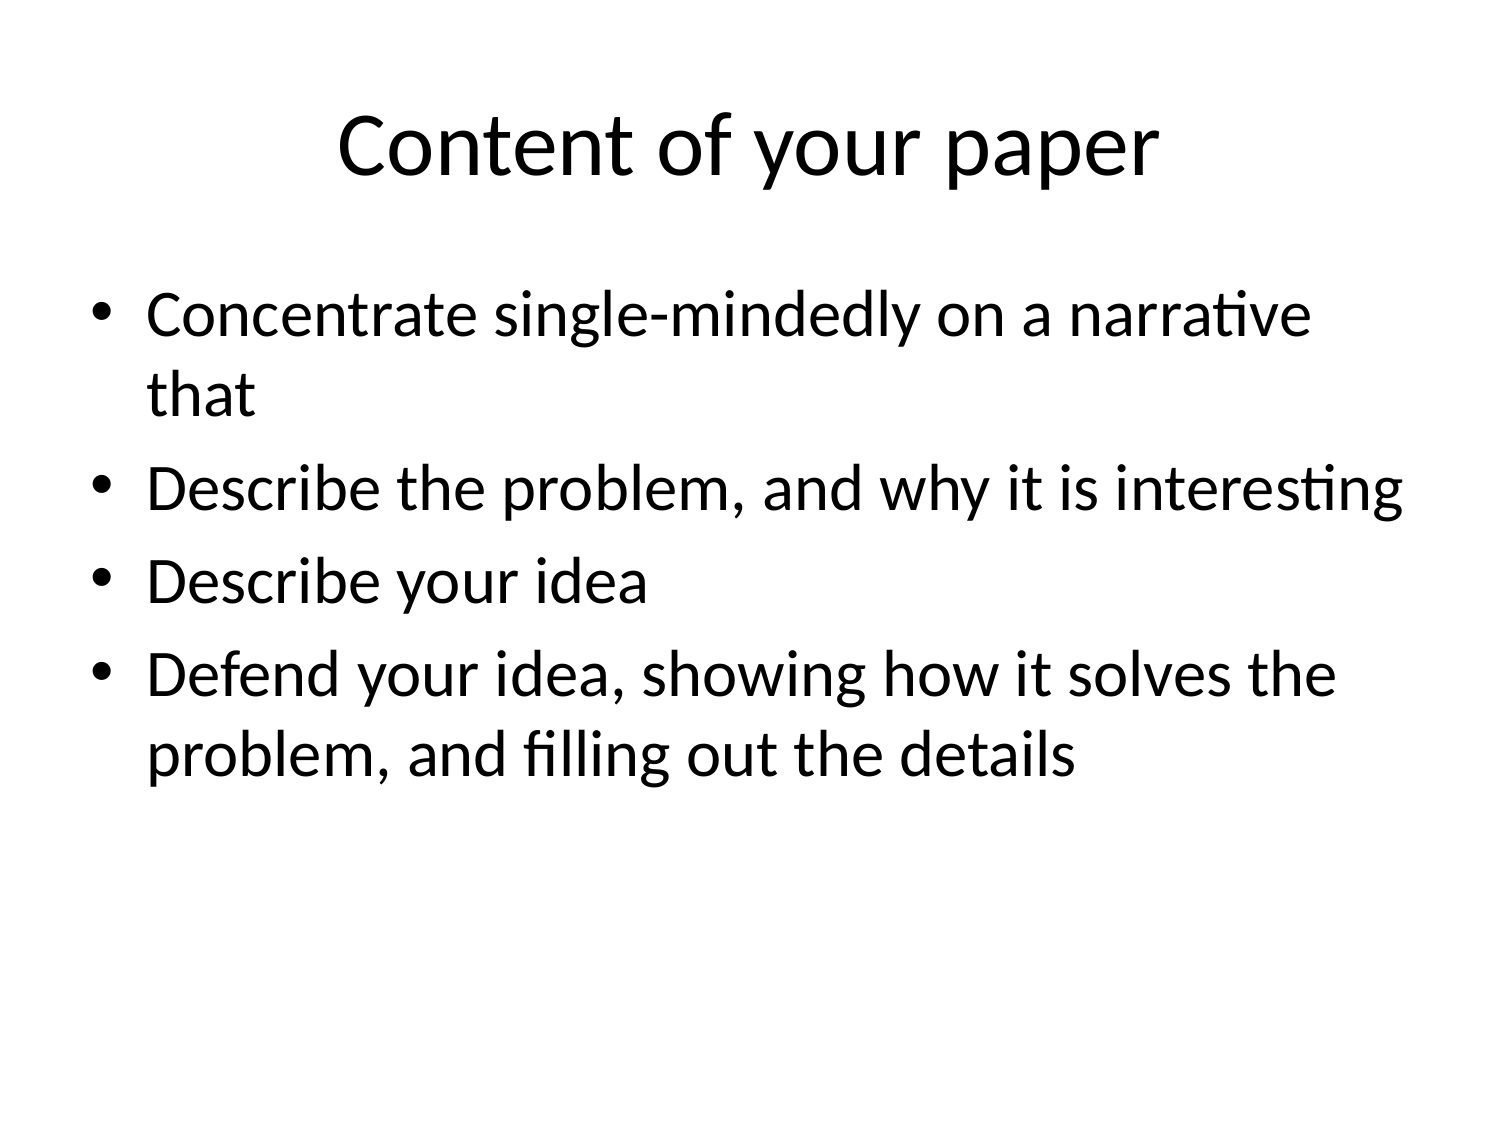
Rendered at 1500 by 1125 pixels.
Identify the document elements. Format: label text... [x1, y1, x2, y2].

title Content of your paper [75, 45, 1425, 233]
list Concentrate single-mindedly on a narrative that Describe the problem, and why it is interesting Describe your idea Defend your idea, showing how it solves the problem, and filling out the details [75, 262, 1425, 1005]
